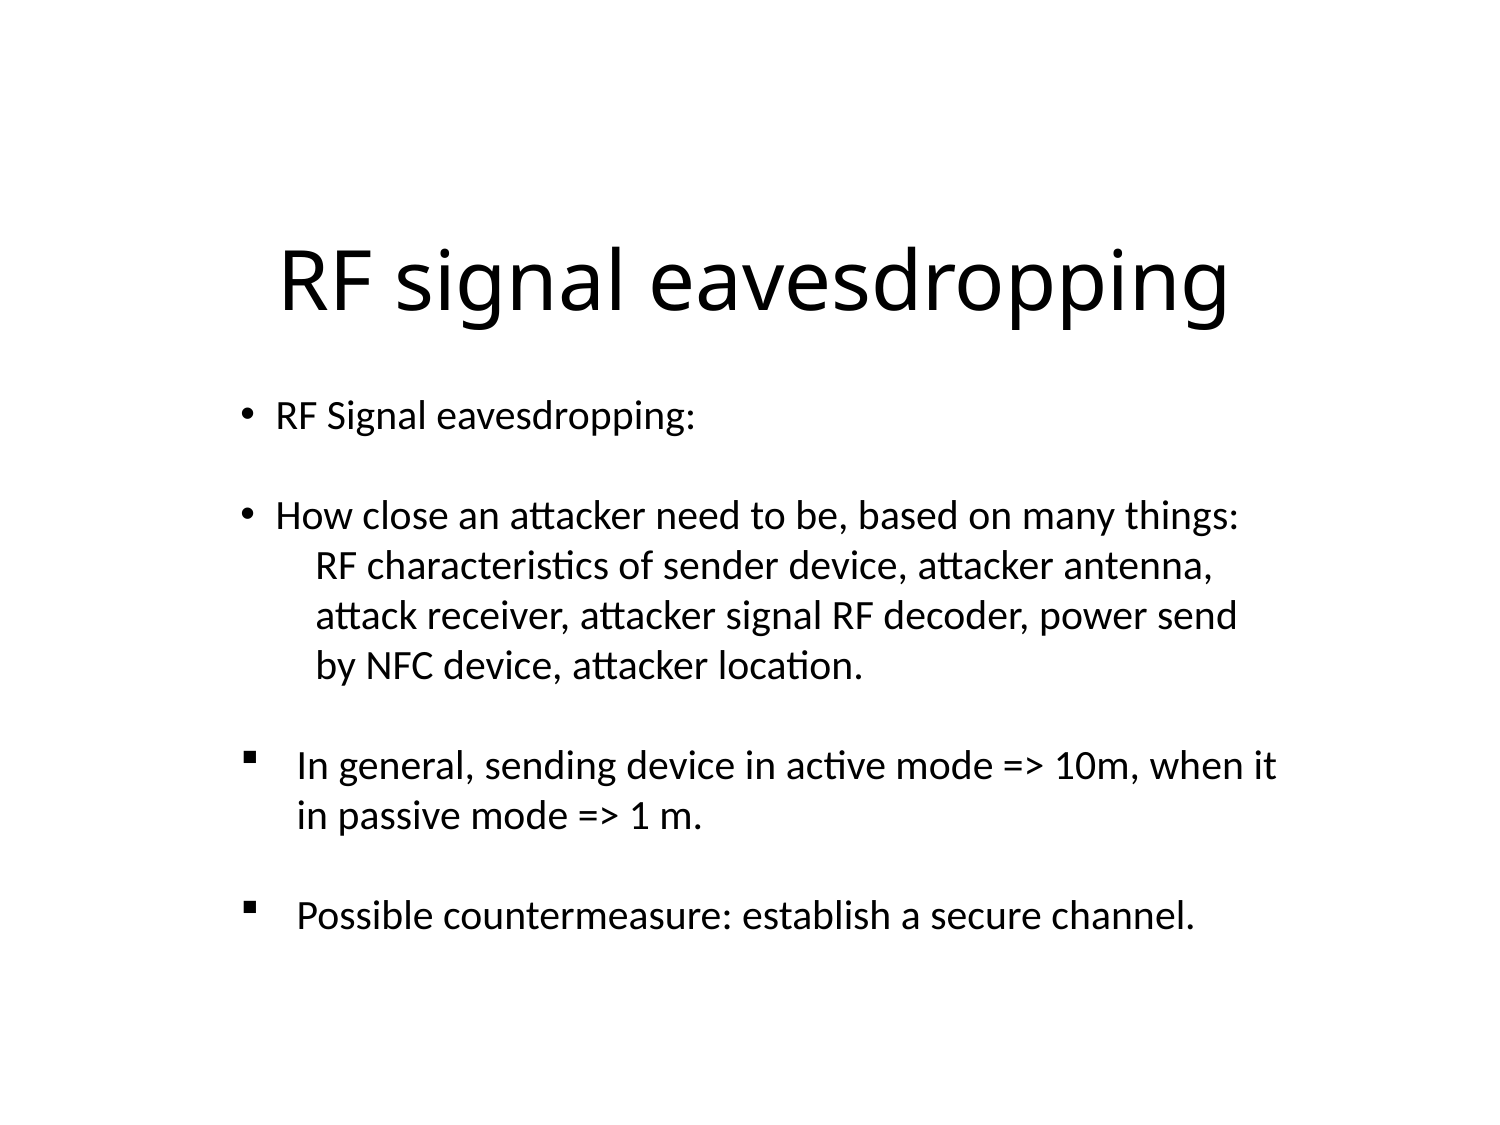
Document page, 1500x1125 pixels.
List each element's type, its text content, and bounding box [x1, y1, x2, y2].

title RF signal eavesdropping [178, 206, 1333, 336]
text_box RF Signal eavesdropping: How close an attacker need to be, based on many things: RF characteristics of sender device, attacker antenna, attack receiver, attacker signal RF decoder, power send by NFC device, attacker location. In general, sending device in active mode => 10m, when it in passive mode => 1 m. Possible countermeasure: establish a secure channel. [225, 380, 1303, 996]
text_box [178, 336, 1333, 466]
